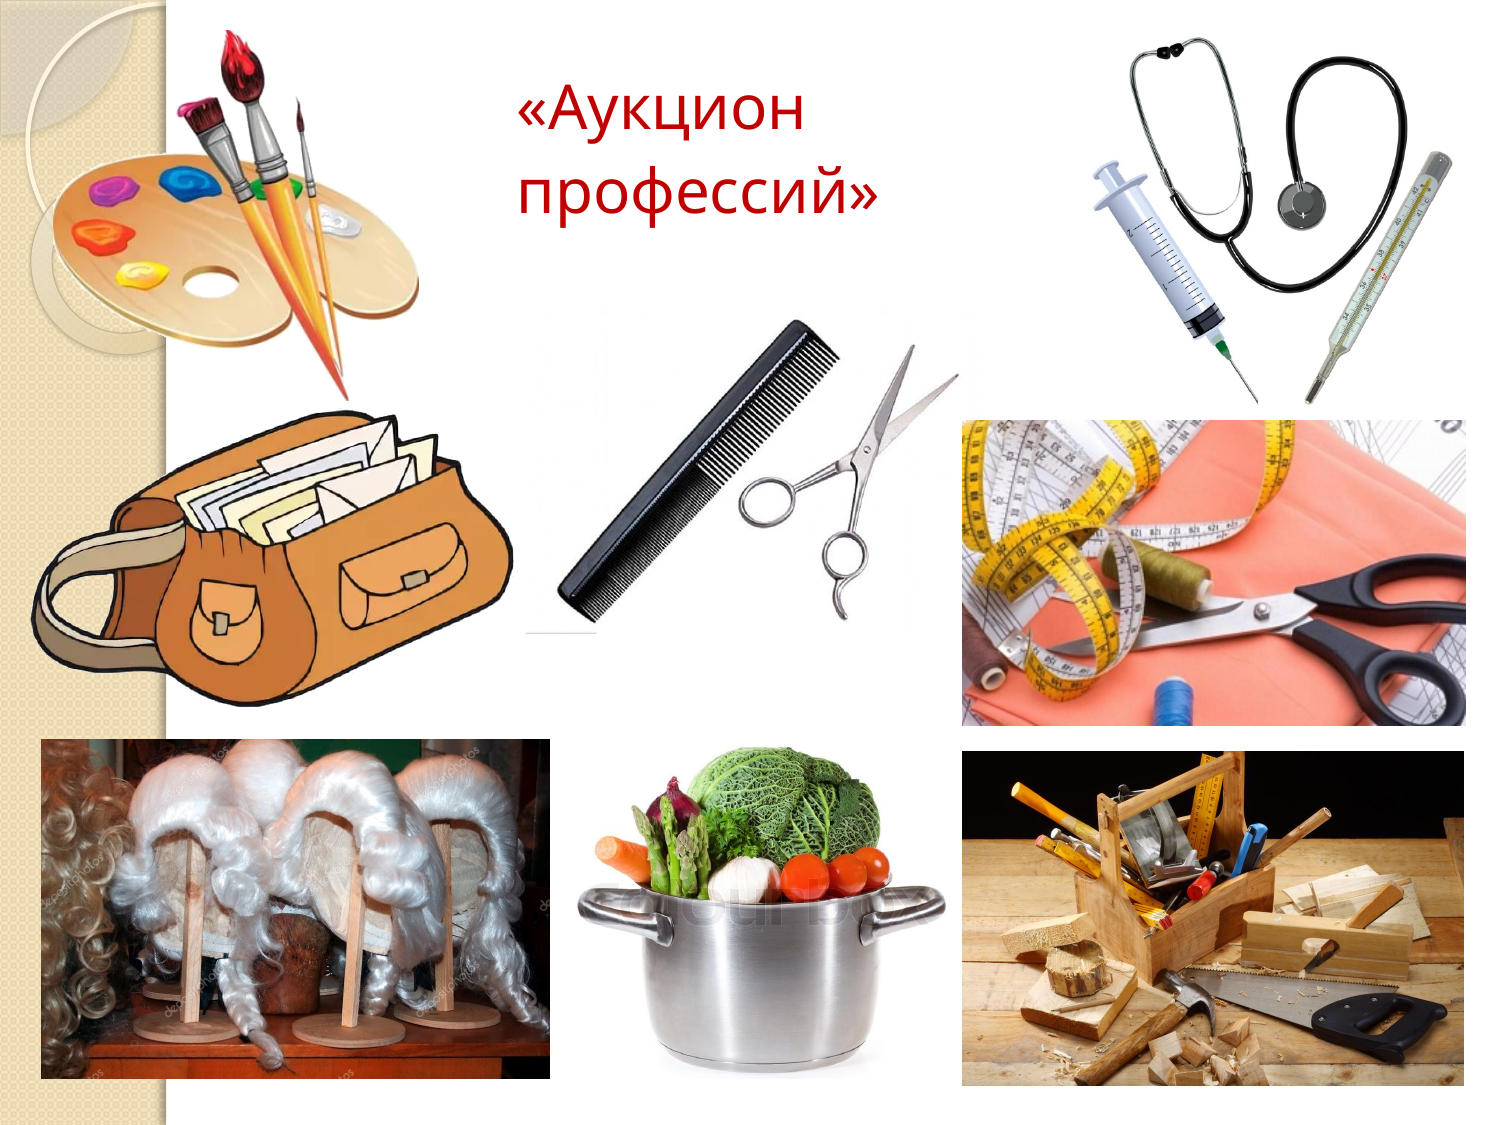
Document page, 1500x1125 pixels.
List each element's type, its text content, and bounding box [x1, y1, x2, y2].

picture [52, 30, 419, 402]
picture [41, 739, 550, 1079]
picture [1080, 30, 1459, 406]
picture [962, 751, 1464, 1086]
picture [29, 408, 514, 708]
picture [525, 302, 1467, 727]
title «Аукцион профессий» [501, 54, 963, 242]
picture [572, 727, 952, 1079]
